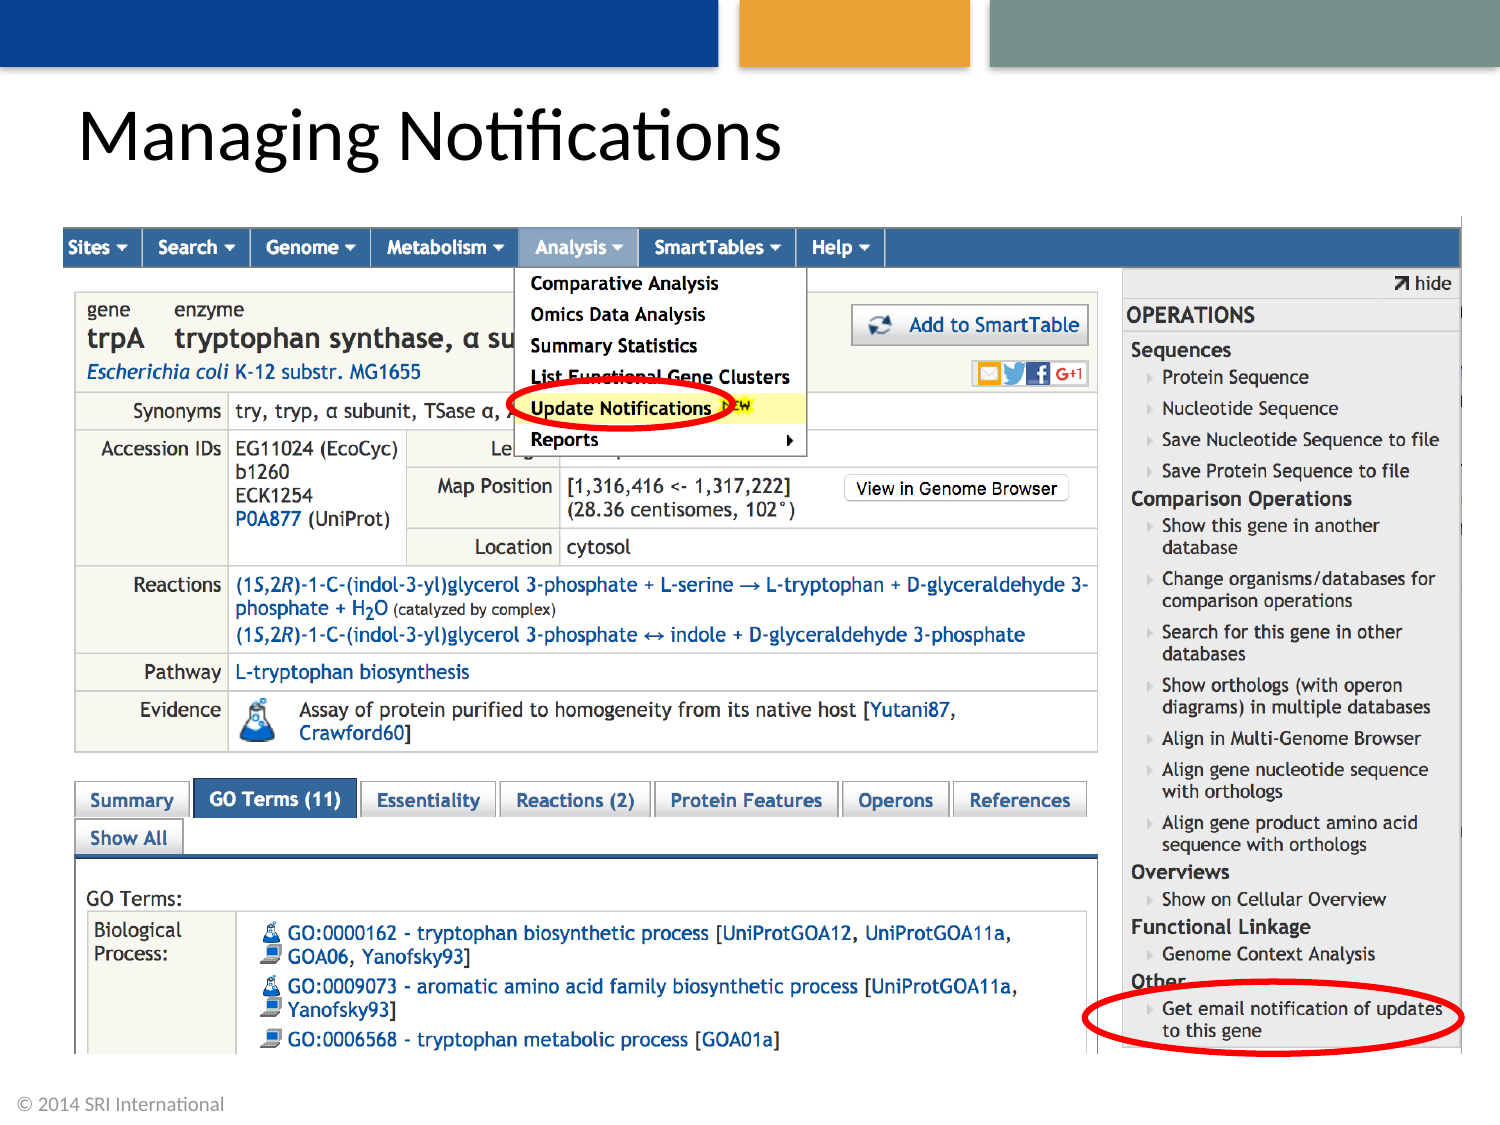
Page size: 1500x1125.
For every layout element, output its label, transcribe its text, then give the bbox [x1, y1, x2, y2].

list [63, 216, 1462, 1054]
title Managing Notifications [62, 44, 1413, 215]
